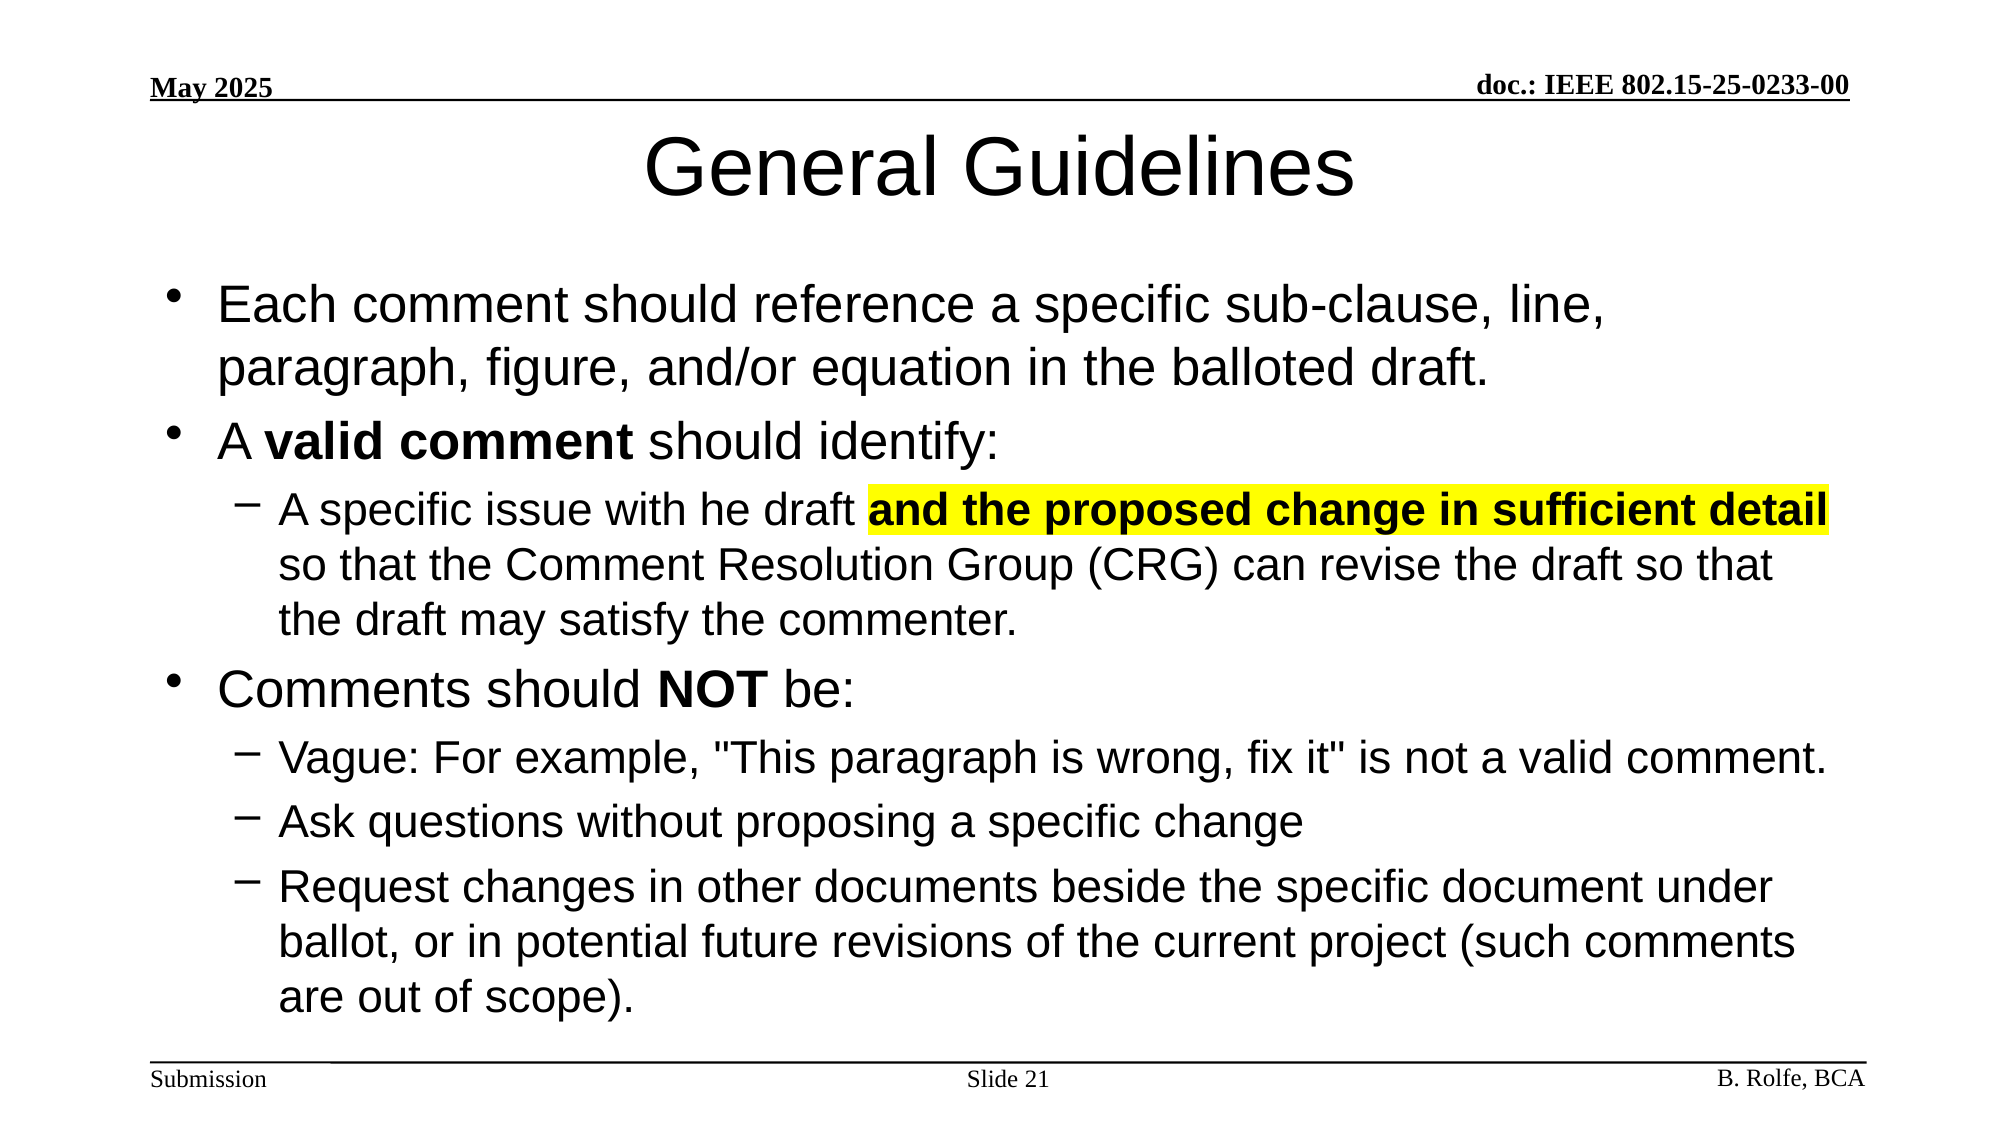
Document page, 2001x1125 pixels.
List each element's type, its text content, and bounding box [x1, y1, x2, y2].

list Each comment should reference a specific sub-clause, line, paragraph, figure, and/or equation in the balloted draft. A valid comment should identify: A specific issue with he draft and the proposed change in sufficient detail so that the Comment Resolution Group (CRG) can revise the draft so that the draft may satisfy the commenter. Comments should NOT be: Vague: For example, "This paragraph is wrong, fix it" is not a valid comment. Ask questions without proposing a specific change Request changes in other documents beside the specific document under ballot, or in potential future revisions of the current project (such comments are out of scope). [150, 262, 1850, 1050]
title General Guidelines [150, 112, 1850, 213]
slide_number Slide 21 [964, 1062, 1053, 1093]
